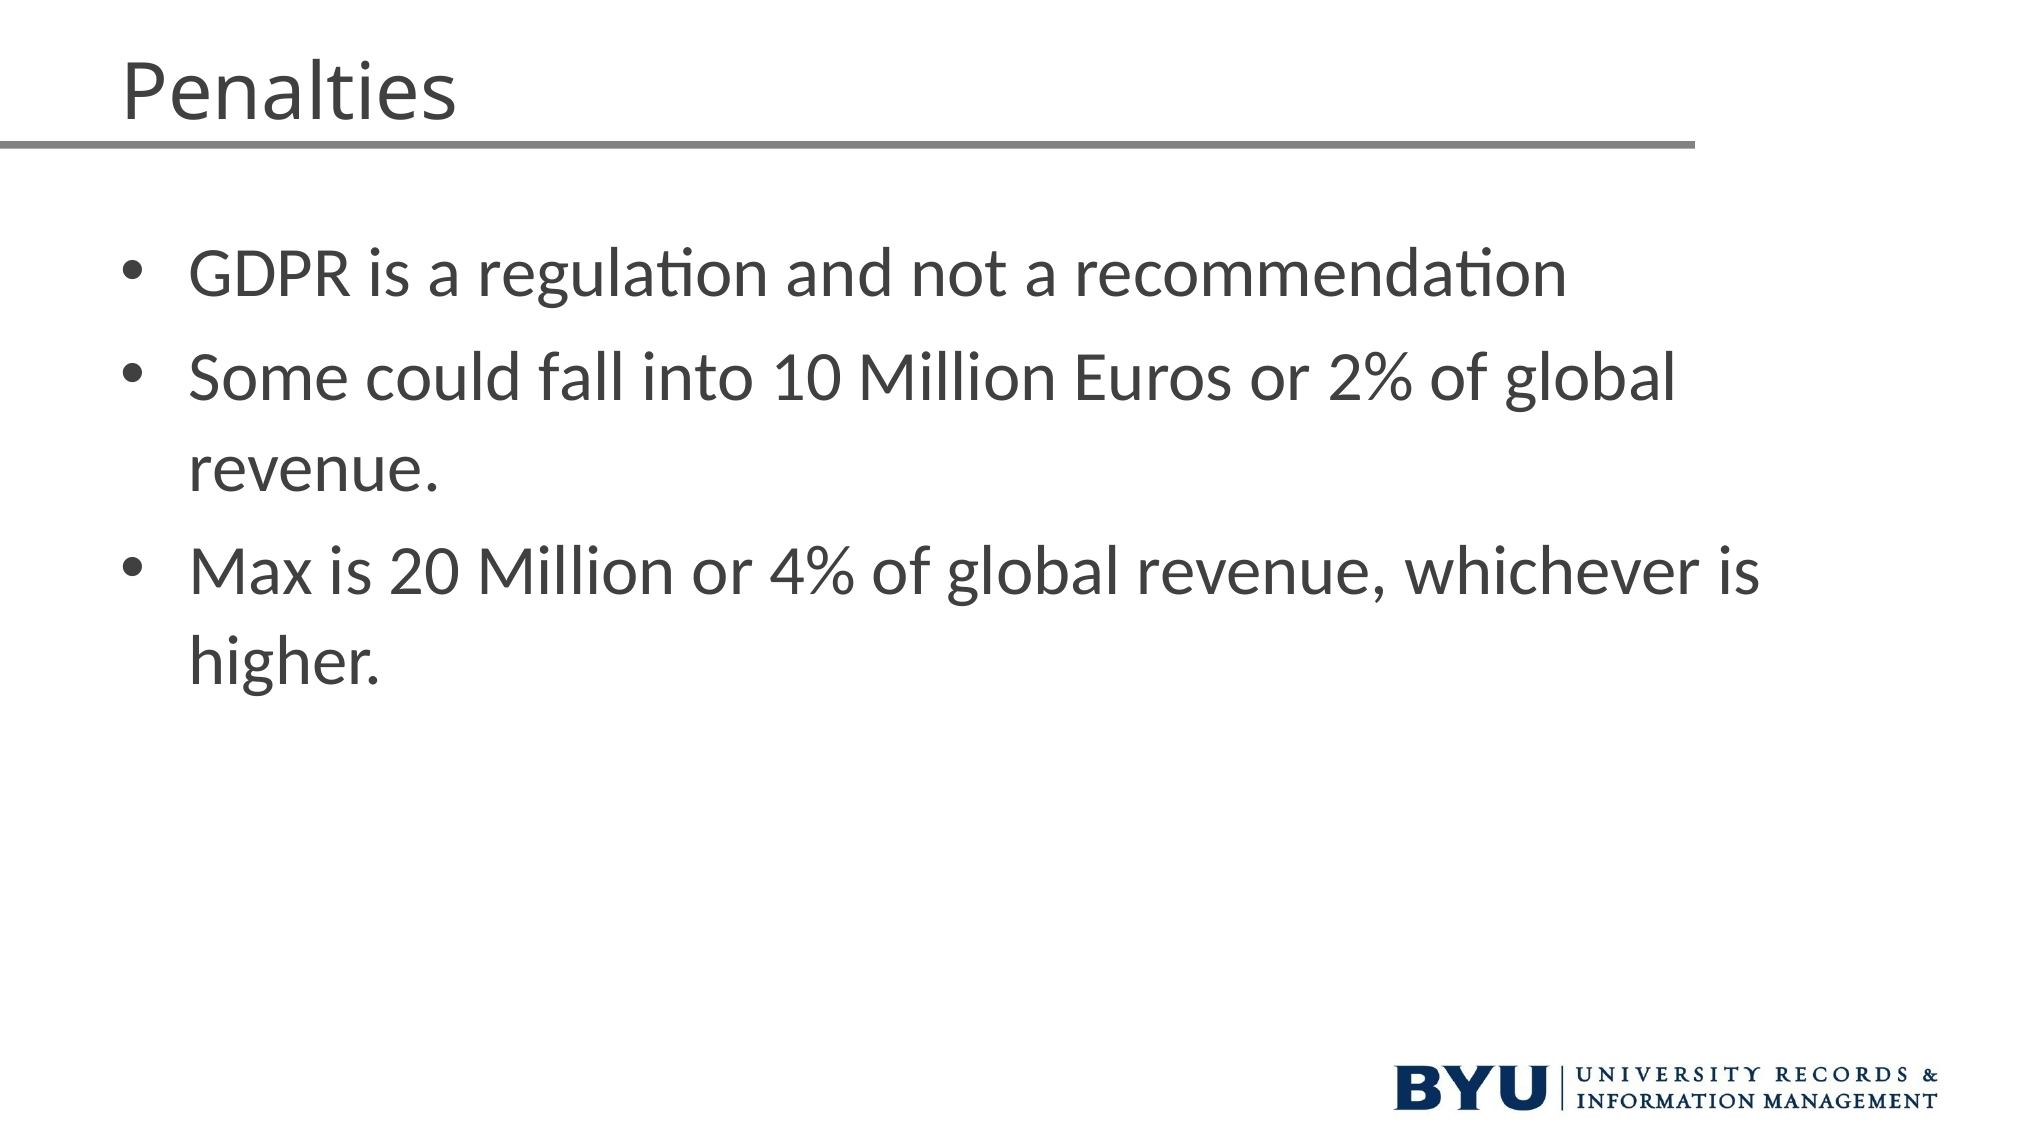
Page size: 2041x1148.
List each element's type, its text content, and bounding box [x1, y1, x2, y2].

picture [1382, 1053, 1950, 1122]
title Penalties [101, 23, 1696, 152]
list GDPR is a regulation and not a recommendation Some could fall into 10 Million Euros or 2% of global revenue. Max is 20 Million or 4% of global revenue, whichever is higher. [101, 211, 1921, 1025]
